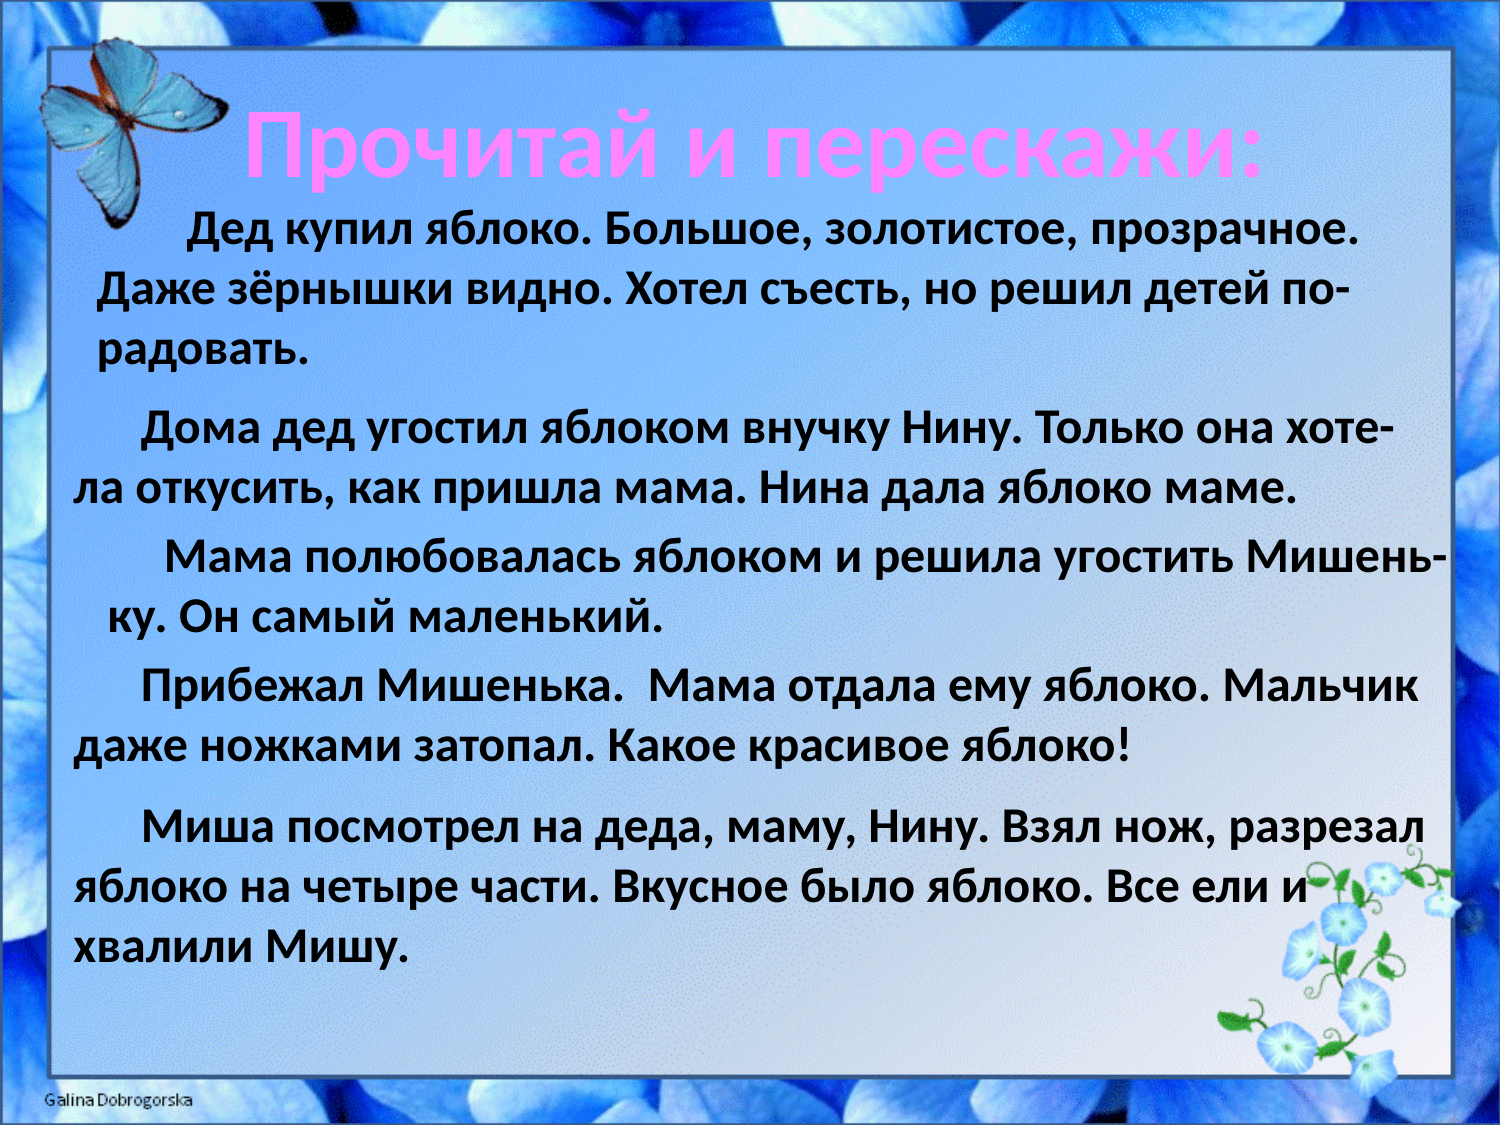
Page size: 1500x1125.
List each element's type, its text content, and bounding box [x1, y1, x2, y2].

picture [0, 0, 1500, 1125]
text_box Миша посмотрел на деда, маму, Нину. Взял нож, разрезал яблоко на четыре части. Вкусное было яблоко. Все ели и хвалили Мишу. [58, 785, 1442, 980]
text_box Прибежал Мишенька. Мама отдала ему яблоко. Мальчик даже ножками затопал. Какое красивое яблоко! [58, 644, 1442, 780]
text_box Мама полюбовалась яблоком и решила угостить Мишень- ку. Он самый маленький. [70, 515, 1477, 651]
text_box Дома дед угостил яблоком внучку Нину. Только она хоте- ла откусить, как пришла мама. Нина дала яблоко маме. [58, 386, 1453, 522]
text_box Прочитай и перескажи: [228, 70, 1282, 187]
text_box Дед купил яблоко. Большое, золотистое, прозрачное. Даже зёрнышки видно. Хотел съесть, но решил детей по-радовать. [81, 187, 1418, 383]
